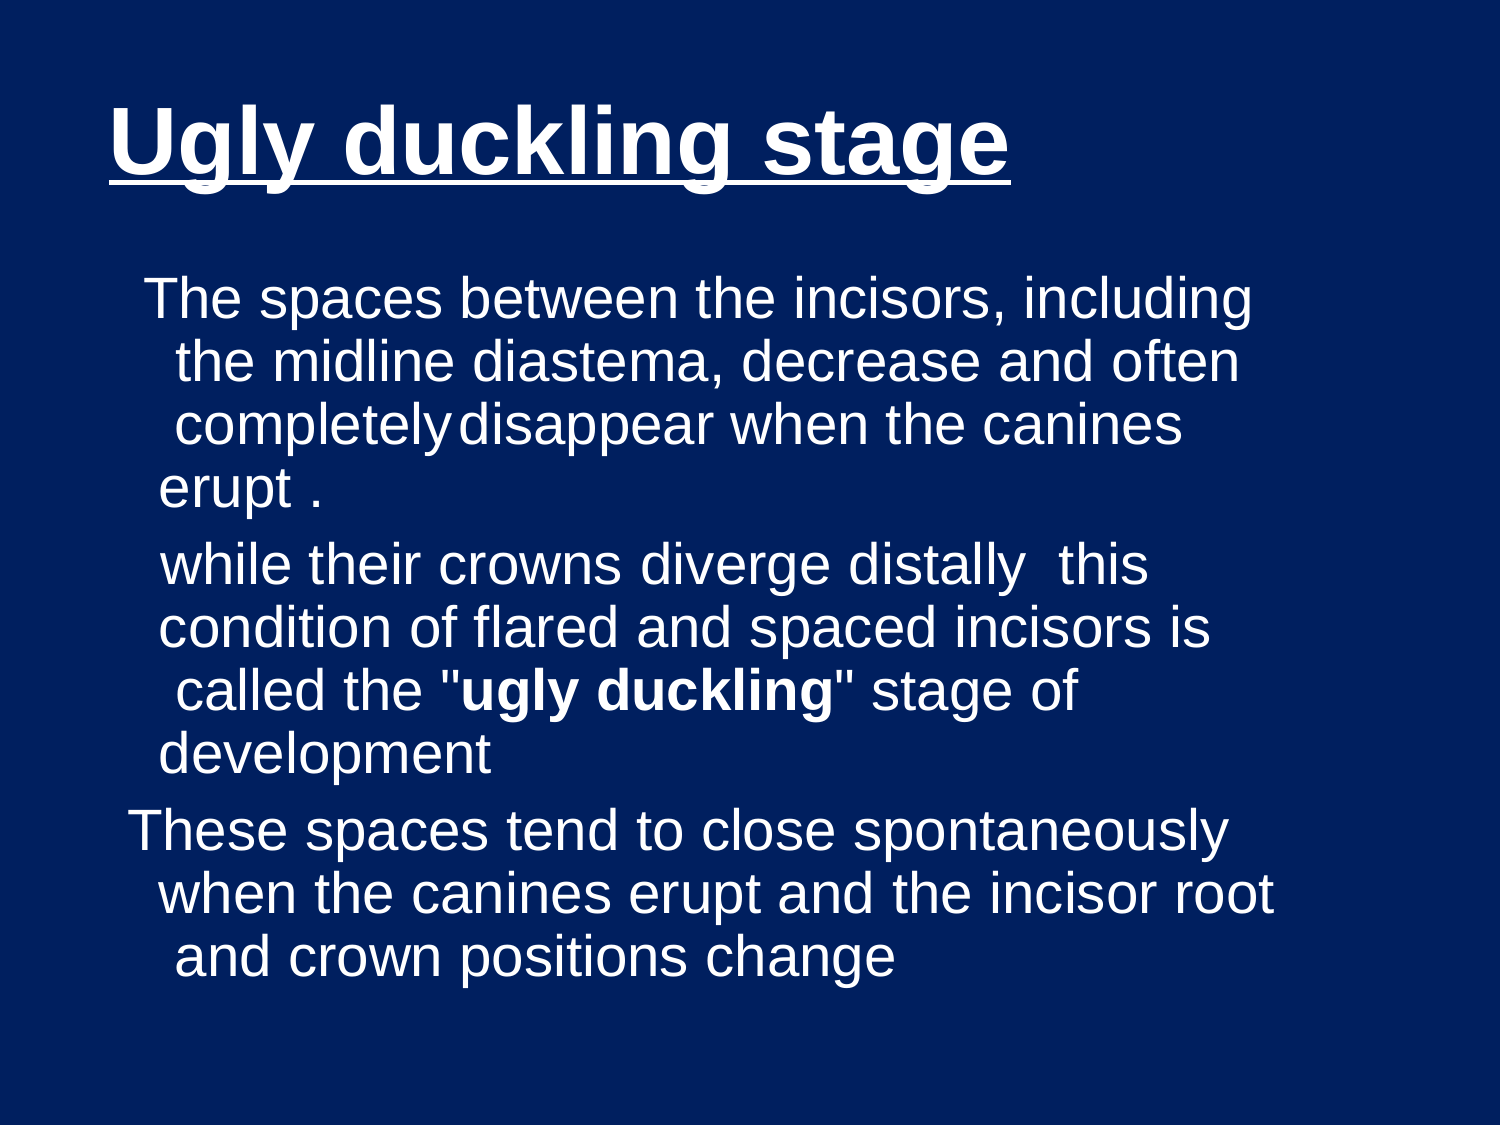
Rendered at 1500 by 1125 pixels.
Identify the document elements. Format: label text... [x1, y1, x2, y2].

title Ugly duckling stage [106, 76, 1017, 267]
text_box The spaces between the incisors, including the midline diastema, decrease and often completely disappear when the canines erupt . while their crowns diverge distally this condition of flared and spaced incisors is called the "ugly duckling" stage of development These spaces tend to close spontaneously when the canines erupt and the incisor root and crown positions change [125, 259, 1278, 989]
